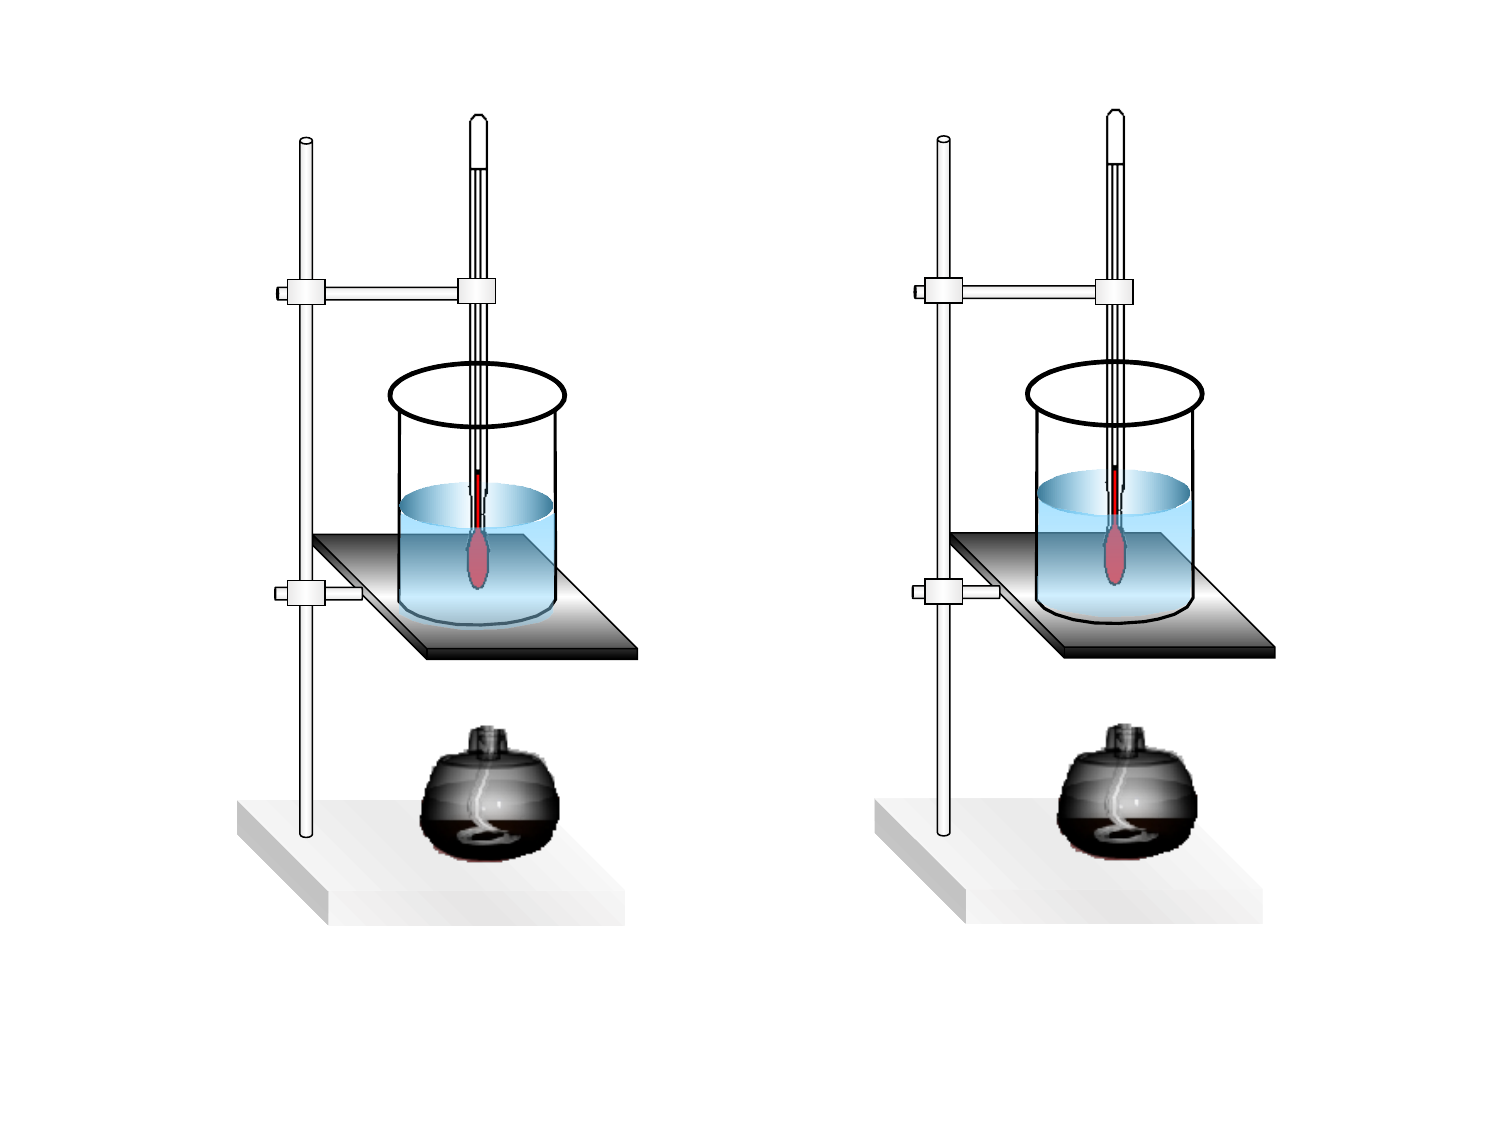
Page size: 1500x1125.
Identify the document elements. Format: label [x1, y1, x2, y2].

text_box [237, 104, 638, 926]
text_box [874, 99, 1275, 924]
